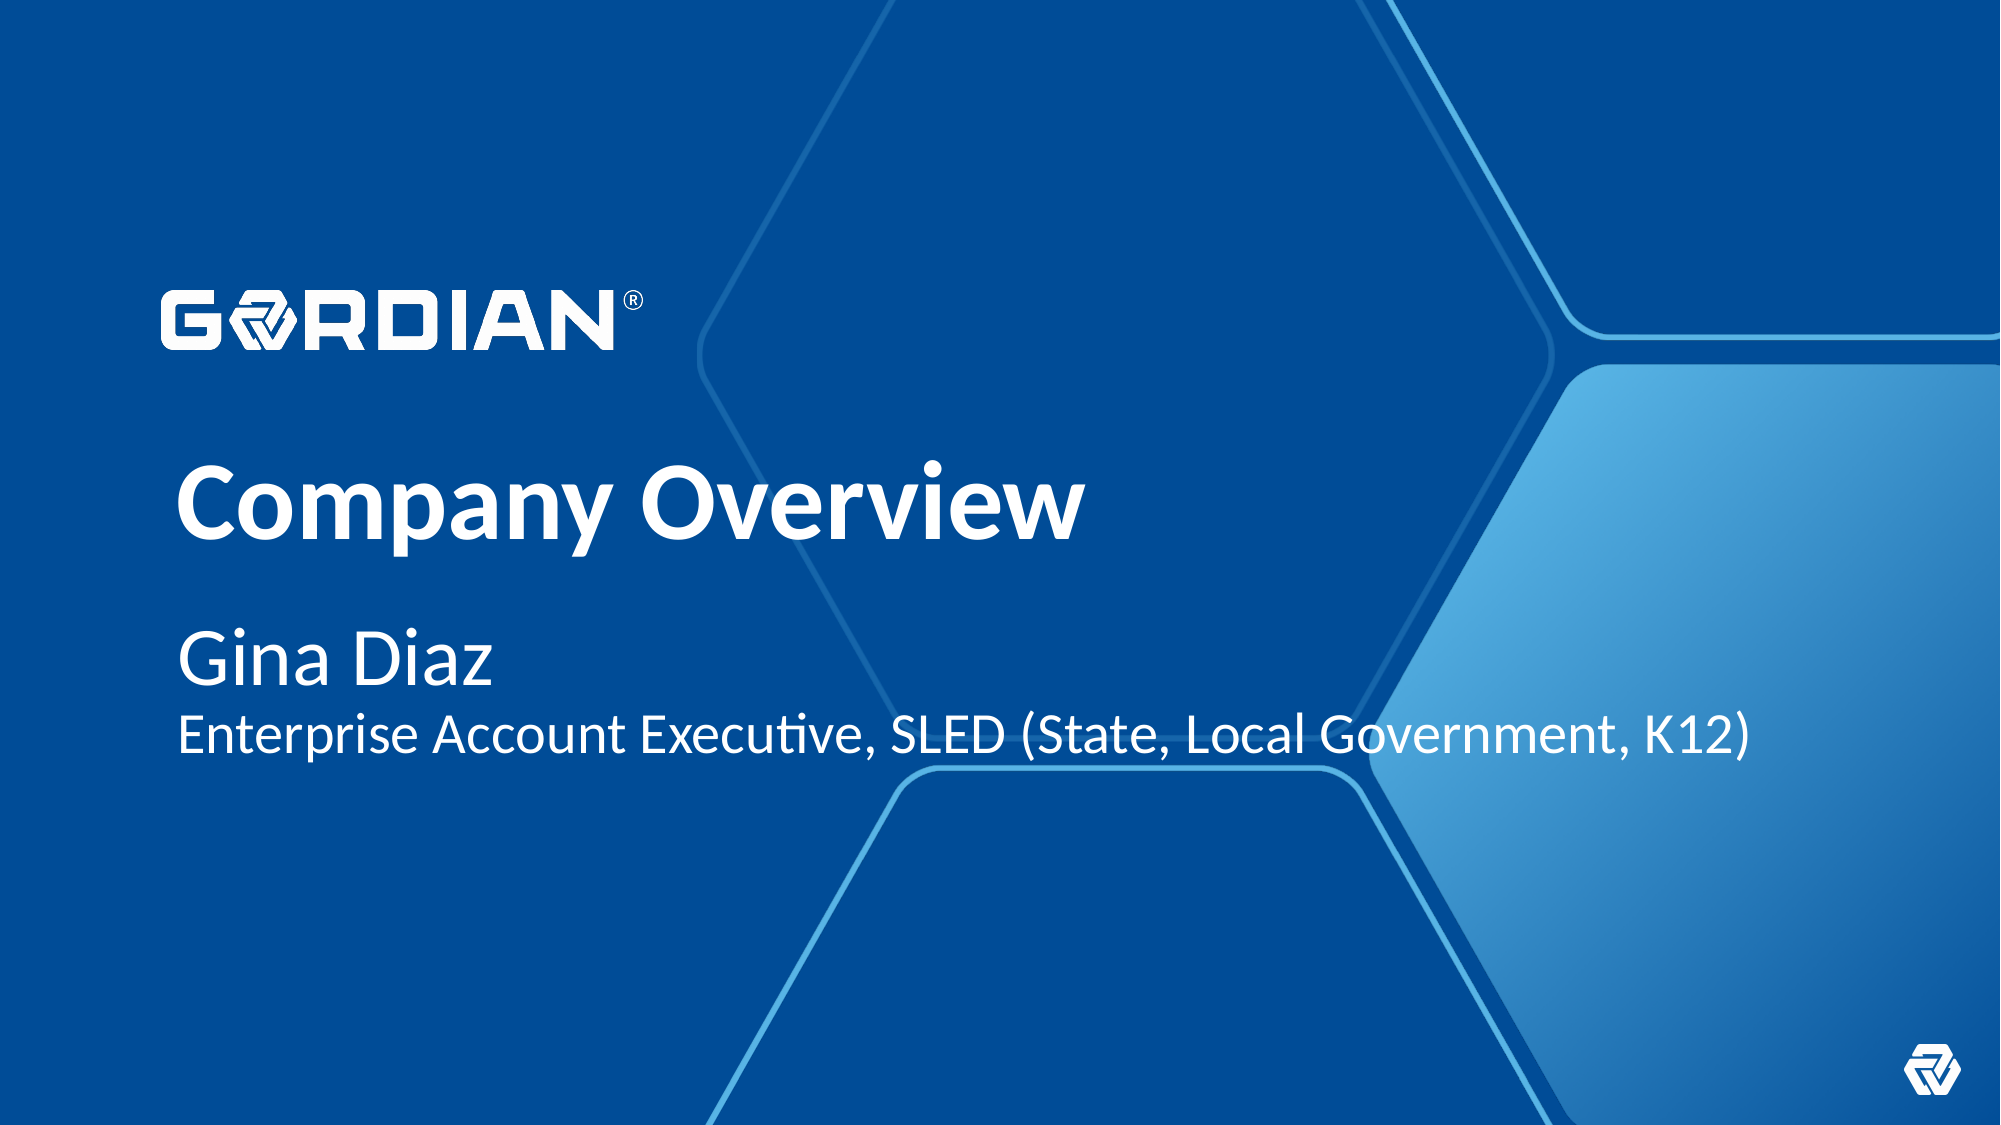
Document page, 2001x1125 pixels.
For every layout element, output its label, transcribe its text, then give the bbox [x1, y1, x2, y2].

picture [161, 290, 643, 350]
title Company Overview [161, 409, 1914, 597]
picture [696, 0, 2000, 1125]
list Gina Diaz Enterprise Account Executive, SLED (State, Local Government, K12) [162, 605, 1916, 893]
